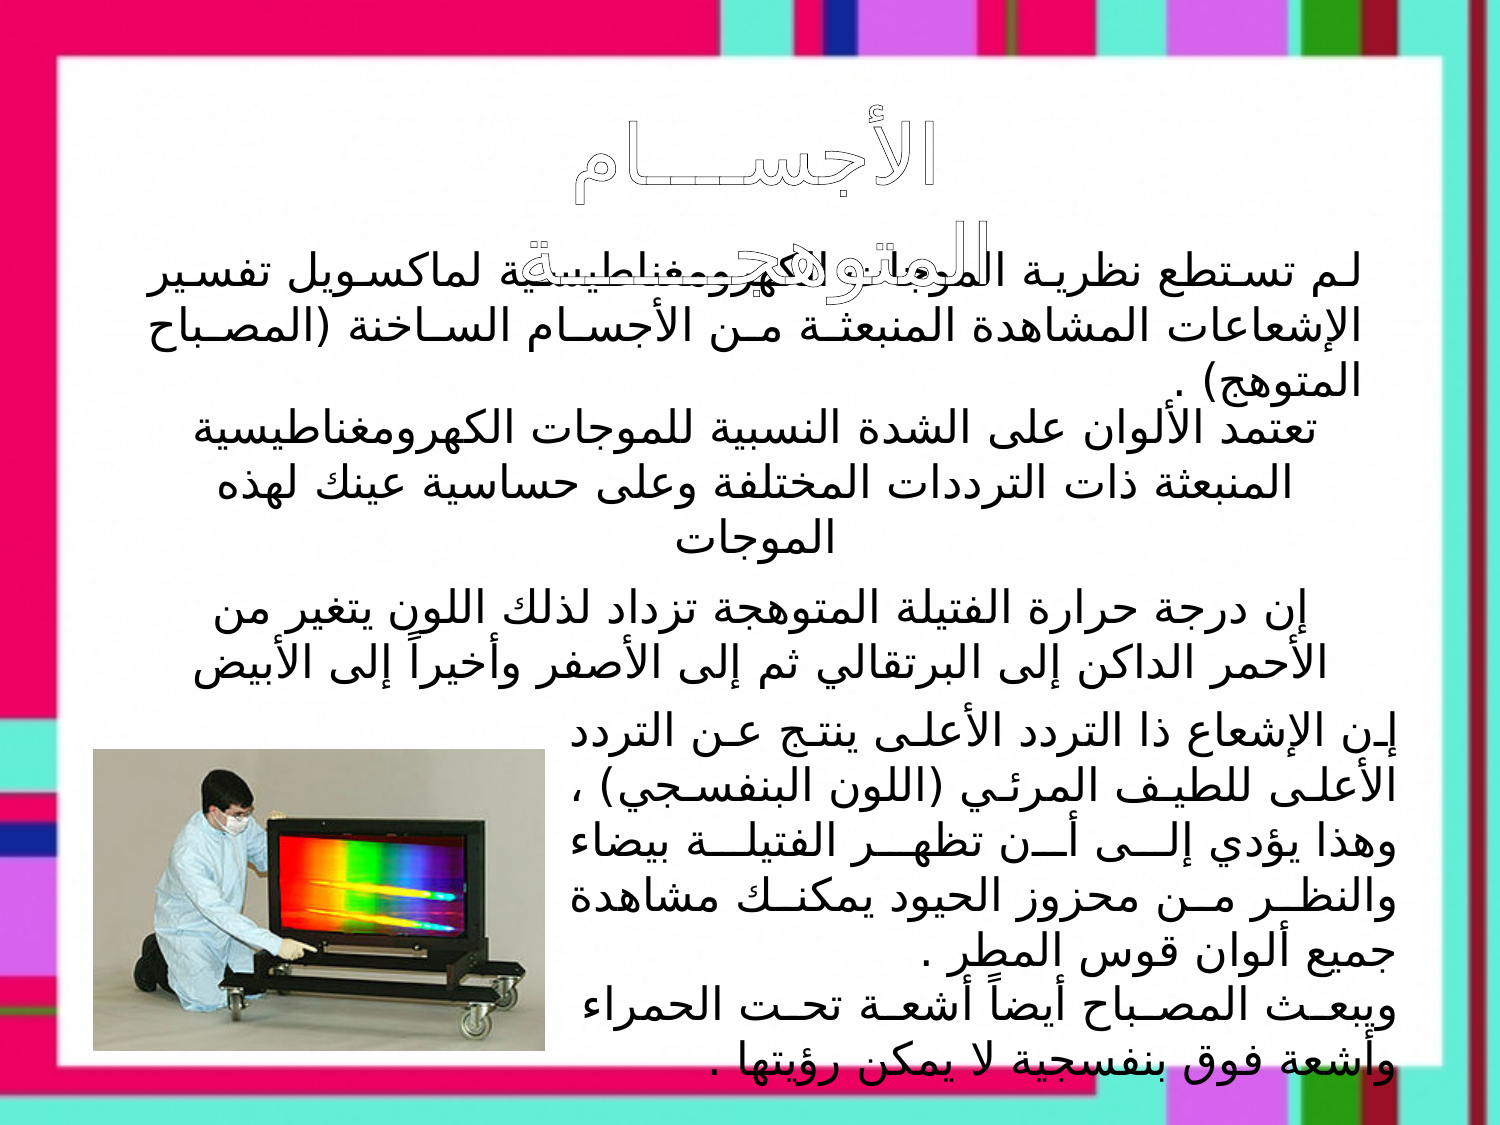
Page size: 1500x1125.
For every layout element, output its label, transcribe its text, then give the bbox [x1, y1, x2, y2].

text_box تعتمد الألوان على الشدة النسبية للموجات الكهرومغناطيسية المنبعثة ذات الترددات المختلفة وعلى حساسية عينك لهذه الموجات [128, 386, 1383, 575]
text_box إن الإشعاع ذا التردد الأعلى ينتج عن التردد الأعلى للطيف المرئي (اللون البنفسجي) ، وهذا يؤدي إلى أن تظهر الفتيلة بيضاء والنظر من محزوز الحيود يمكنك مشاهدة جميع ألوان قوس المطر . [562, 691, 1407, 985]
picture [0, 0, 1500, 1125]
text_box ويبعث المصباح أيضاً أشعة تحت الحمراء وأشعة فوق بنفسجية لا يمكن رؤيتها . [574, 996, 1407, 1063]
text_box لم تستطع نظرية الموجات الكهرومغناطيسية لماكسويل تفسير الإشعاعات المشاهدة المنبعثة من الأجسام الساخنة (المصباح المتوهج) . [140, 246, 1371, 386]
text_box إن درجة حرارة الفتيلة المتوهجة تزداد لذلك اللون يتغير من الأحمر الداكن إلى البرتقالي ثم إلى الأصفر وأخيراً إلى الأبيض [140, 574, 1383, 692]
text_box الأجســــام المتوهجـــــــة [304, 93, 1207, 309]
